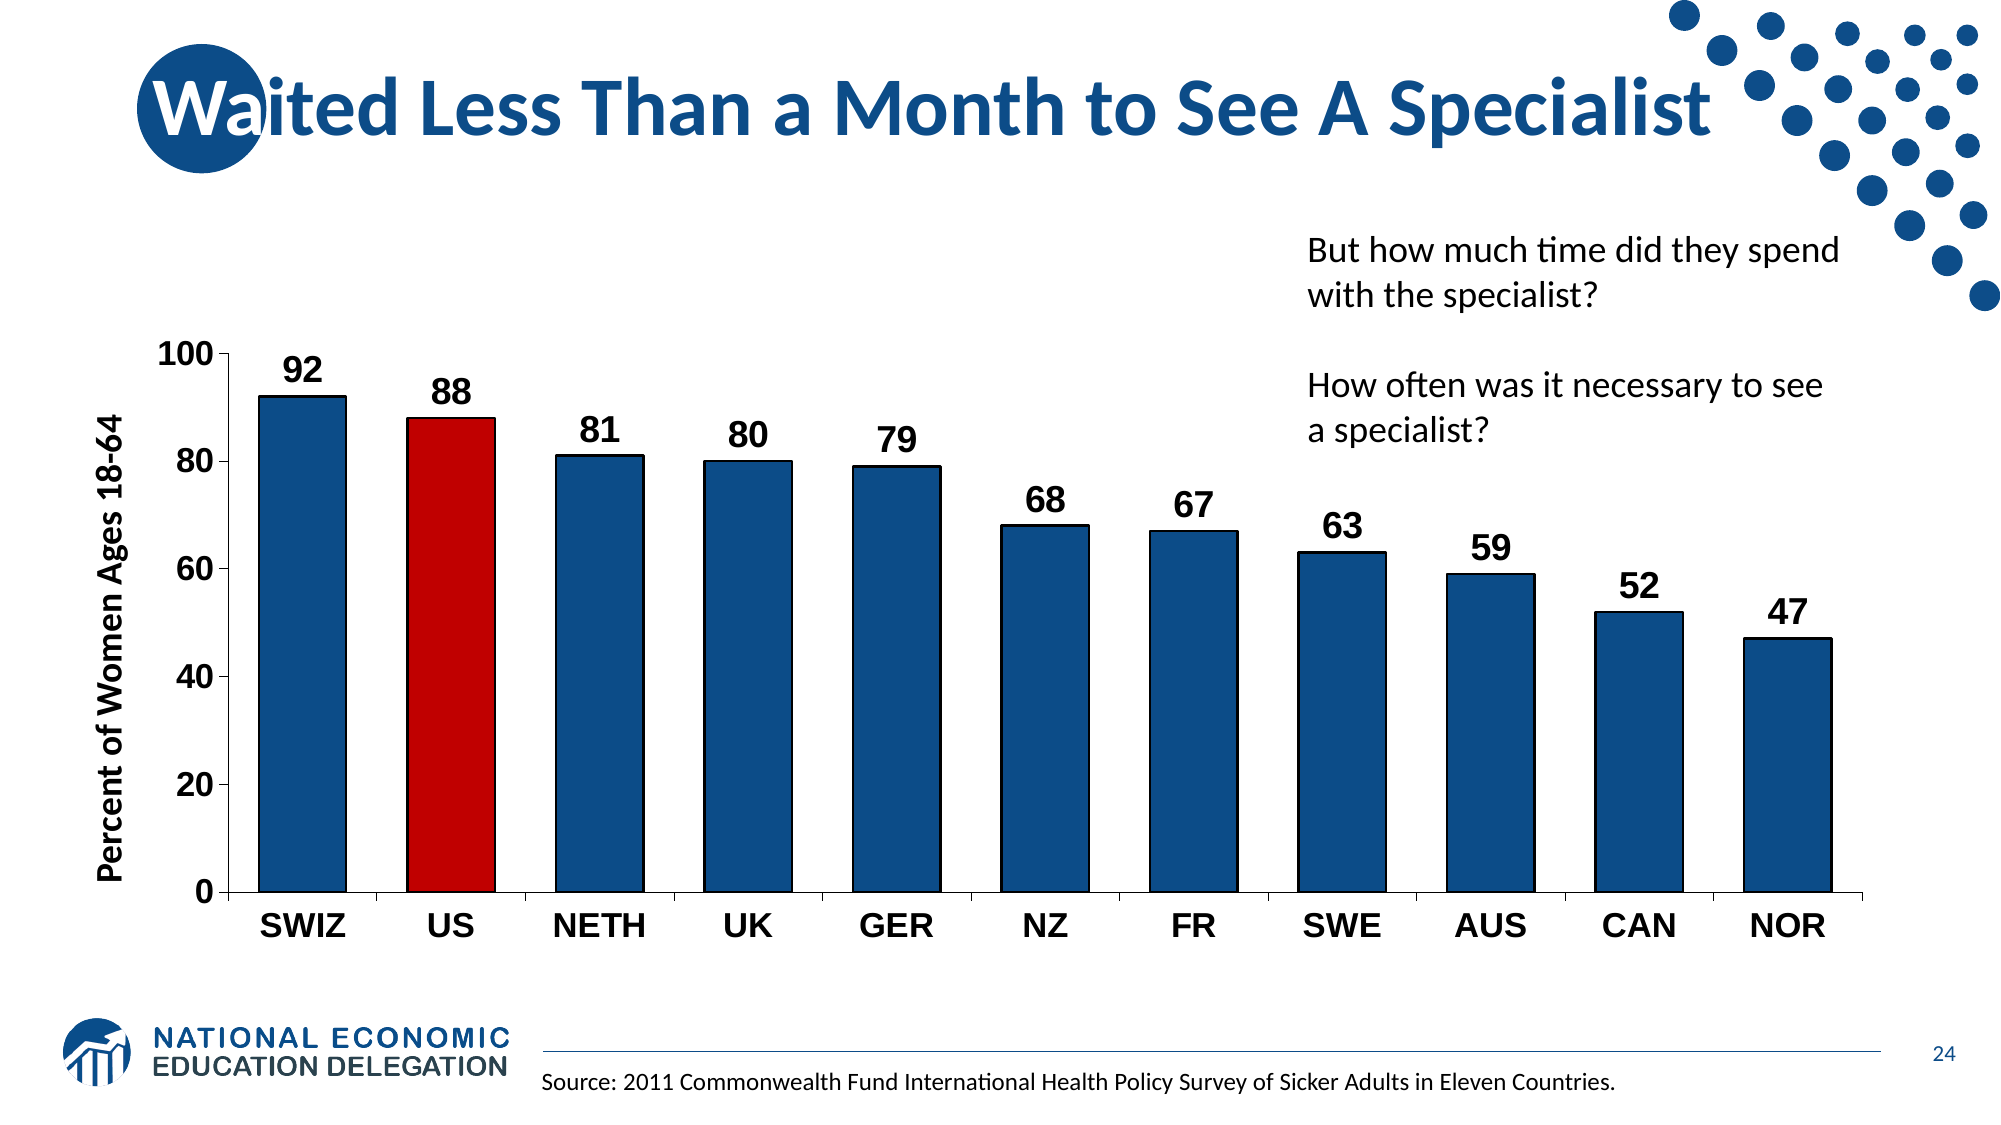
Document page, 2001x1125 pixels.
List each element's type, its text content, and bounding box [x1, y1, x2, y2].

text_box Percent of Women Ages 18-64 [76, 400, 137, 899]
slide_number 24 [1521, 1022, 1972, 1082]
text_box Source: 2011 Commonwealth Fund International Health Policy Survey of Sicker Adults in Eleven Countries. [526, 1057, 1747, 1103]
title Waited Less Than a Month to See A Specialist [137, 0, 1863, 218]
text_box But how much time did they spend with the specialist? How often was it necessary to see a specialist? [1292, 217, 1863, 257]
picture [55, 1013, 520, 1091]
chart [137, 257, 1863, 972]
